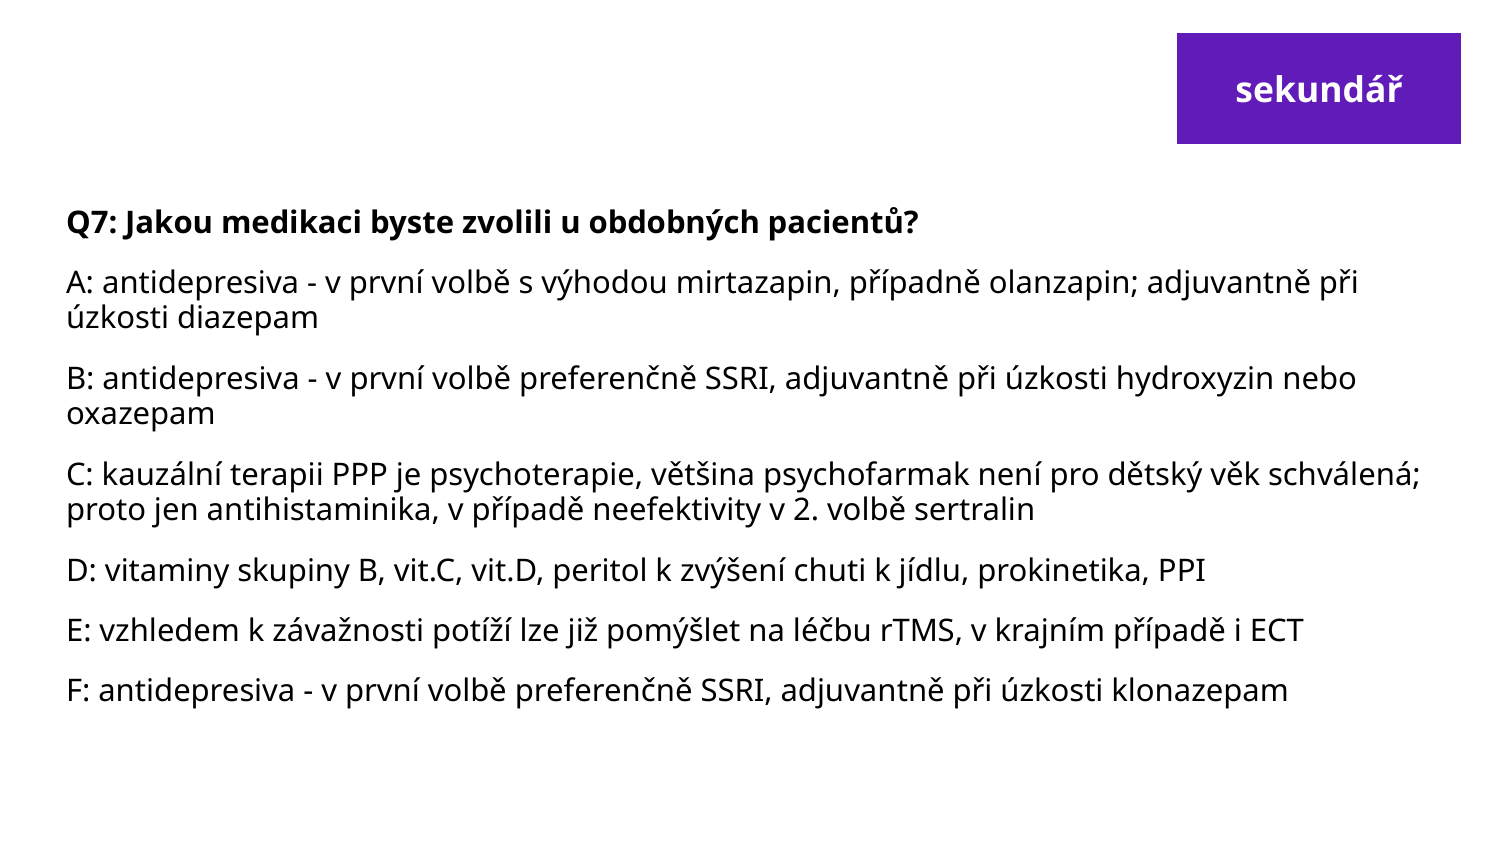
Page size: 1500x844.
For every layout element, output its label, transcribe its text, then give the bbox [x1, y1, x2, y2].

text_box sekundář [1176, 32, 1462, 145]
list Q7: Jakou medikaci byste zvolili u obdobných pacientů? A: antidepresiva - v první volbě s výhodou mirtazapin, případně olanzapin; adjuvantně při úzkosti diazepam B: antidepresiva - v první volbě preferenčně SSRI, adjuvantně při úzkosti hydroxyzin nebo oxazepam C: kauzální terapii PPP je psychoterapie, většina psychofarmak není pro dětský věk schválená; proto jen antihistaminika, v případě neefektivity v 2. volbě sertralin D: vitaminy skupiny B, vit.C, vit.D, peritol k zvýšení chuti k jídlu, prokinetika, PPI E: vzhledem k závažnosti potíží lze již pomýšlet na léčbu rTMS, v krajním případě i ECT F: antidepresiva - v první volbě preferenčně SSRI, adjuvantně při úzkosti klonazepam [51, 189, 1449, 778]
